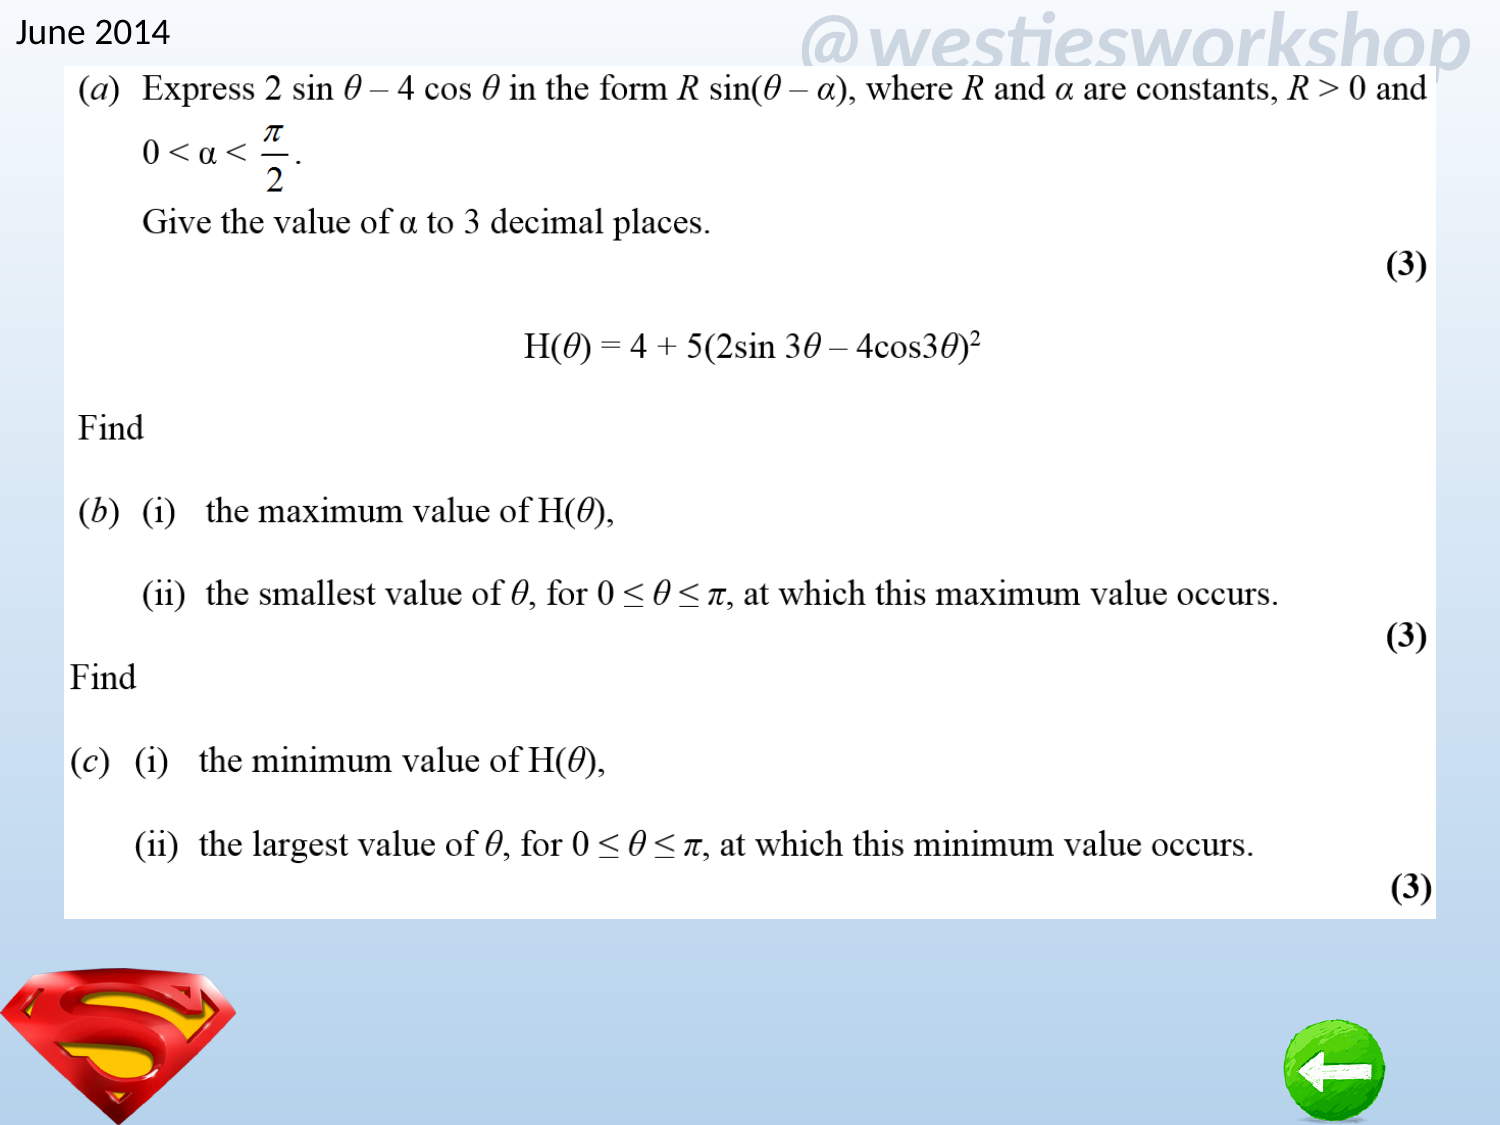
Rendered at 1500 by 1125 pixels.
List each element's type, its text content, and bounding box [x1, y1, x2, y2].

picture [64, 66, 1436, 919]
text_box June 2014 [1, 0, 186, 60]
picture [1281, 1019, 1387, 1125]
picture [0, 968, 236, 1125]
